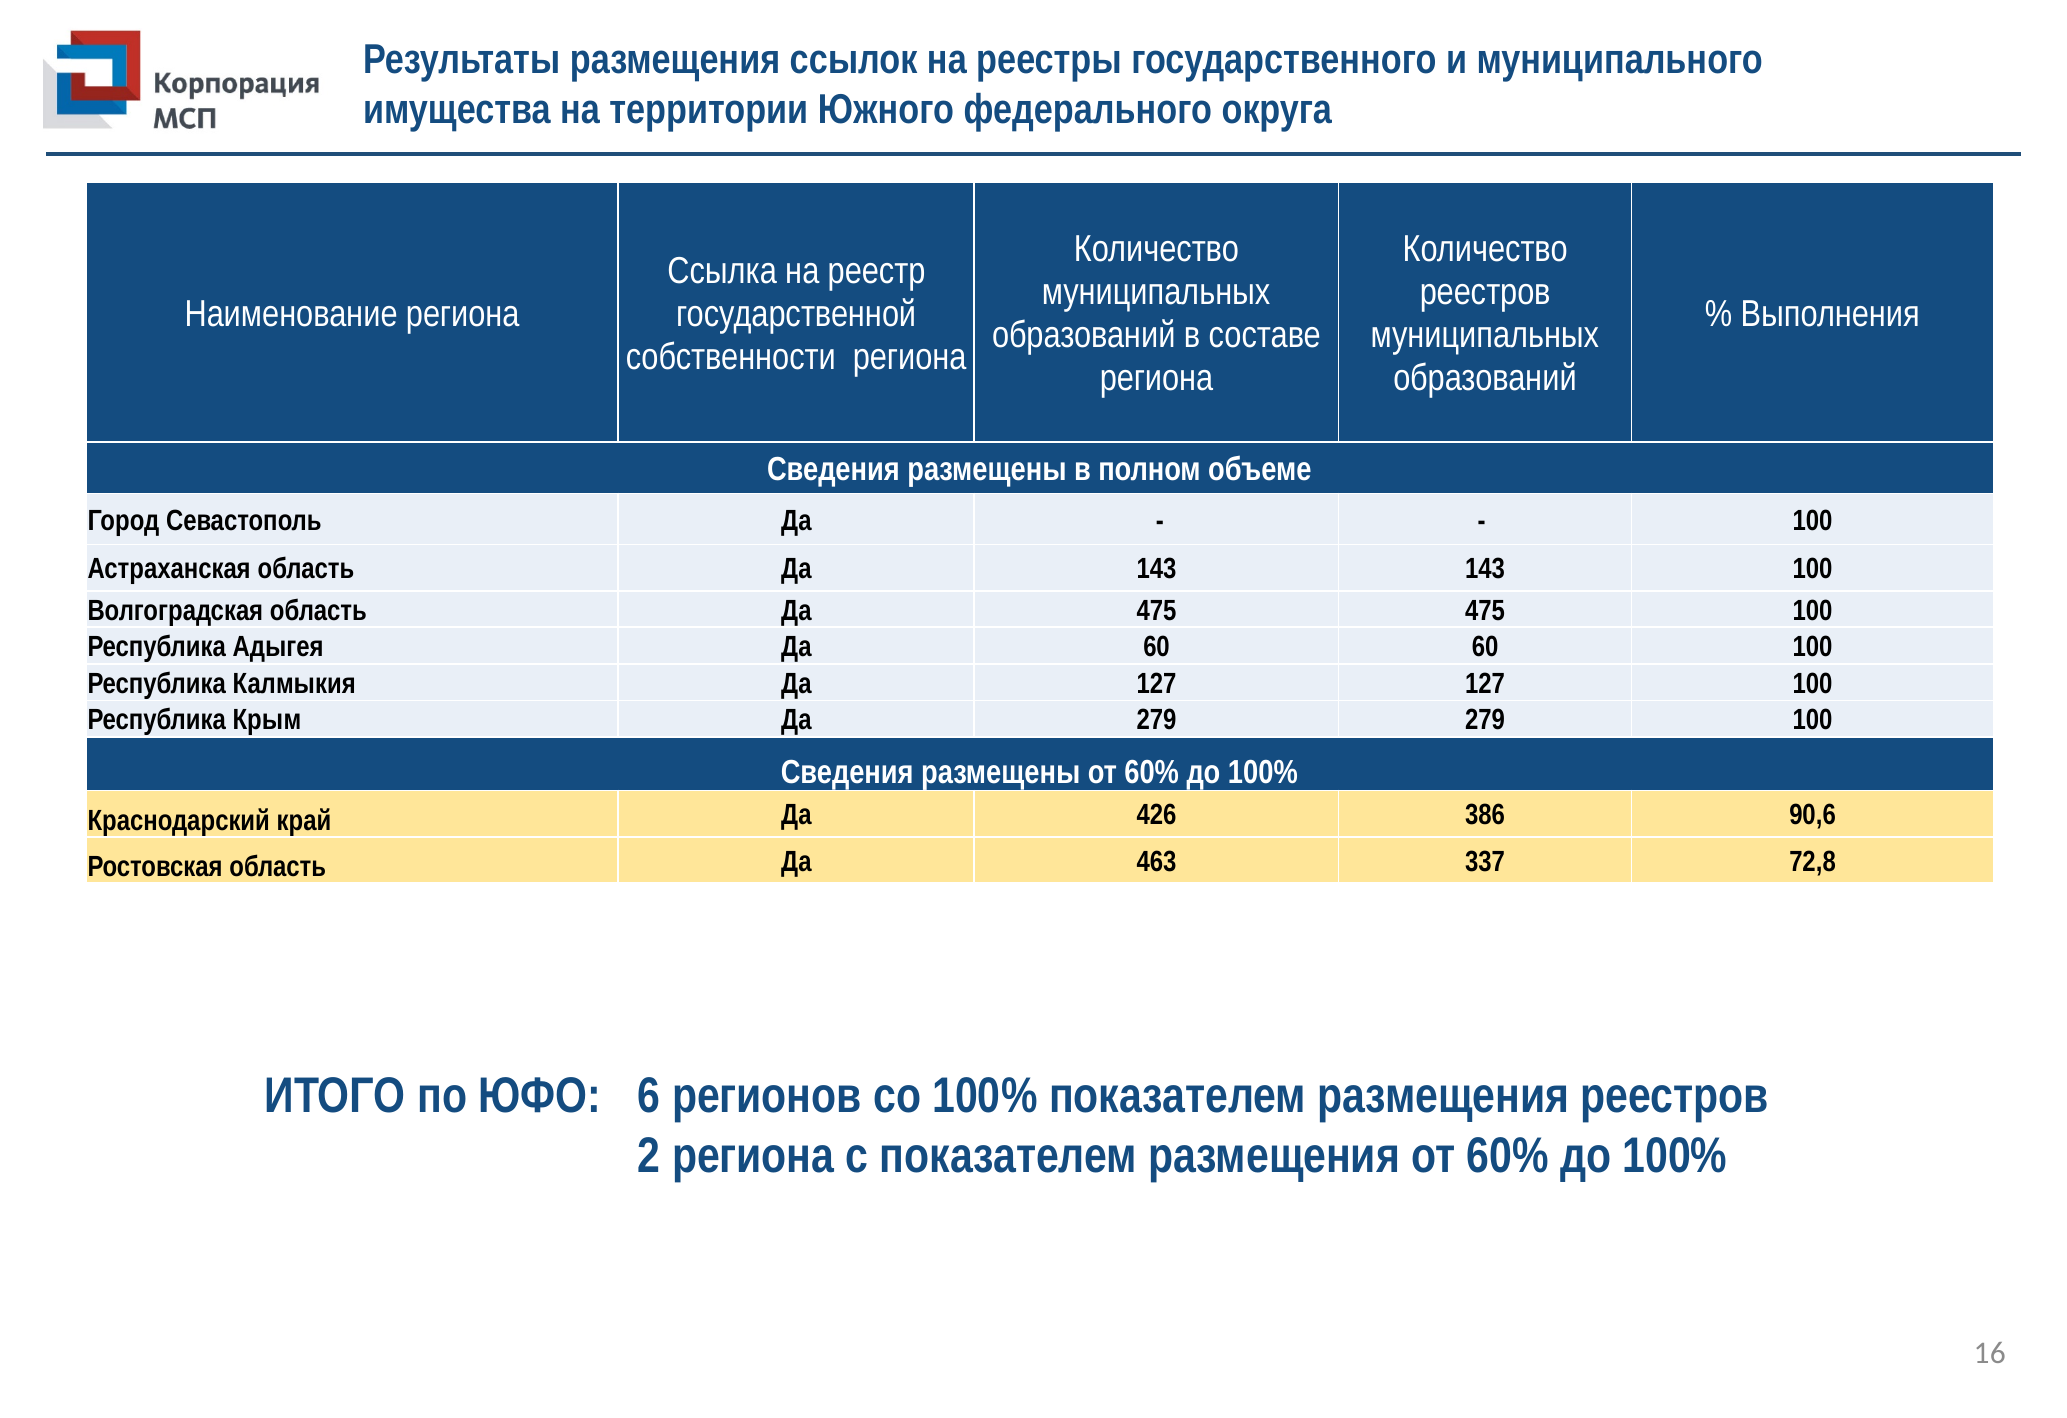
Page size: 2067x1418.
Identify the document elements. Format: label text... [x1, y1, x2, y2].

table_cell Республика Калмыкия [87, 665, 617, 700]
table_cell 100 [1632, 494, 1993, 544]
table_cell 100 [1632, 701, 1993, 736]
table_cell Краснодарский край [87, 791, 617, 836]
table_cell Сведения размещены от 60% до 100% [87, 738, 1993, 790]
table_cell Да [619, 838, 973, 882]
table_cell 100 [1632, 545, 1993, 590]
table_cell 100 [1632, 592, 1993, 626]
table_cell Сведения размещены в полном объеме [87, 443, 1993, 493]
text_box 16 [1555, 1313, 2021, 1389]
table_cell - [1339, 494, 1631, 544]
table_cell - [975, 494, 1338, 544]
picture [10, 21, 338, 137]
table_header Количество муниципальных образований в составе региона [975, 183, 1338, 441]
table_cell 386 [1339, 791, 1631, 836]
table_cell Да [619, 592, 973, 626]
table_cell 143 [1339, 545, 1631, 590]
table_cell 475 [1339, 592, 1631, 626]
table_header Количество реестров муниципальных образований [1339, 183, 1631, 441]
table_cell 475 [975, 592, 1338, 626]
table_cell 279 [975, 701, 1338, 736]
text_box [71, 79, 139, 124]
table_cell 60 [975, 628, 1338, 663]
table_cell Да [619, 628, 973, 663]
table_cell Город Севастополь [87, 494, 617, 544]
table_cell Да [619, 791, 973, 836]
table_cell 127 [1339, 665, 1631, 700]
table_cell Республика Крым [87, 701, 617, 736]
table_cell Ростовская область [87, 838, 617, 882]
table_cell 100 [1632, 628, 1993, 663]
table_header Ссылка на реестр государственной собственности региона [619, 183, 973, 441]
table_cell 90,6 [1632, 791, 1993, 836]
table_cell 337 [1339, 838, 1631, 882]
table_cell Республика Адыгея [87, 628, 617, 663]
table_cell Волгоградская область [87, 592, 617, 626]
table_cell Да [619, 545, 973, 590]
table_cell 426 [975, 791, 1338, 836]
table_cell 100 [1632, 665, 1993, 700]
table_header Наименование региона [87, 183, 617, 441]
table_cell Да [619, 494, 973, 544]
text_box 6 регионов со 100% показателем размещения реестров 2 региона с показателем размещения от 60% до 100% [578, 1055, 2038, 1191]
table_header % Выполнения [1632, 183, 1993, 441]
table_cell 463 [975, 838, 1338, 882]
text_box ИТОГО по ЮФО: [250, 1055, 668, 1131]
table_cell Да [619, 665, 973, 700]
text_box Результаты размещения ссылок на реестры государственного и муниципального имущества на территории Южного федерального округа [353, 28, 2038, 136]
table_cell 279 [1339, 701, 1631, 736]
table_cell Да [619, 701, 973, 736]
table_cell 127 [975, 665, 1338, 700]
table_cell 143 [975, 545, 1338, 590]
table_cell Астраханская область [87, 545, 617, 590]
table_cell 72,8 [1632, 838, 1993, 882]
table_cell 60 [1339, 628, 1631, 663]
